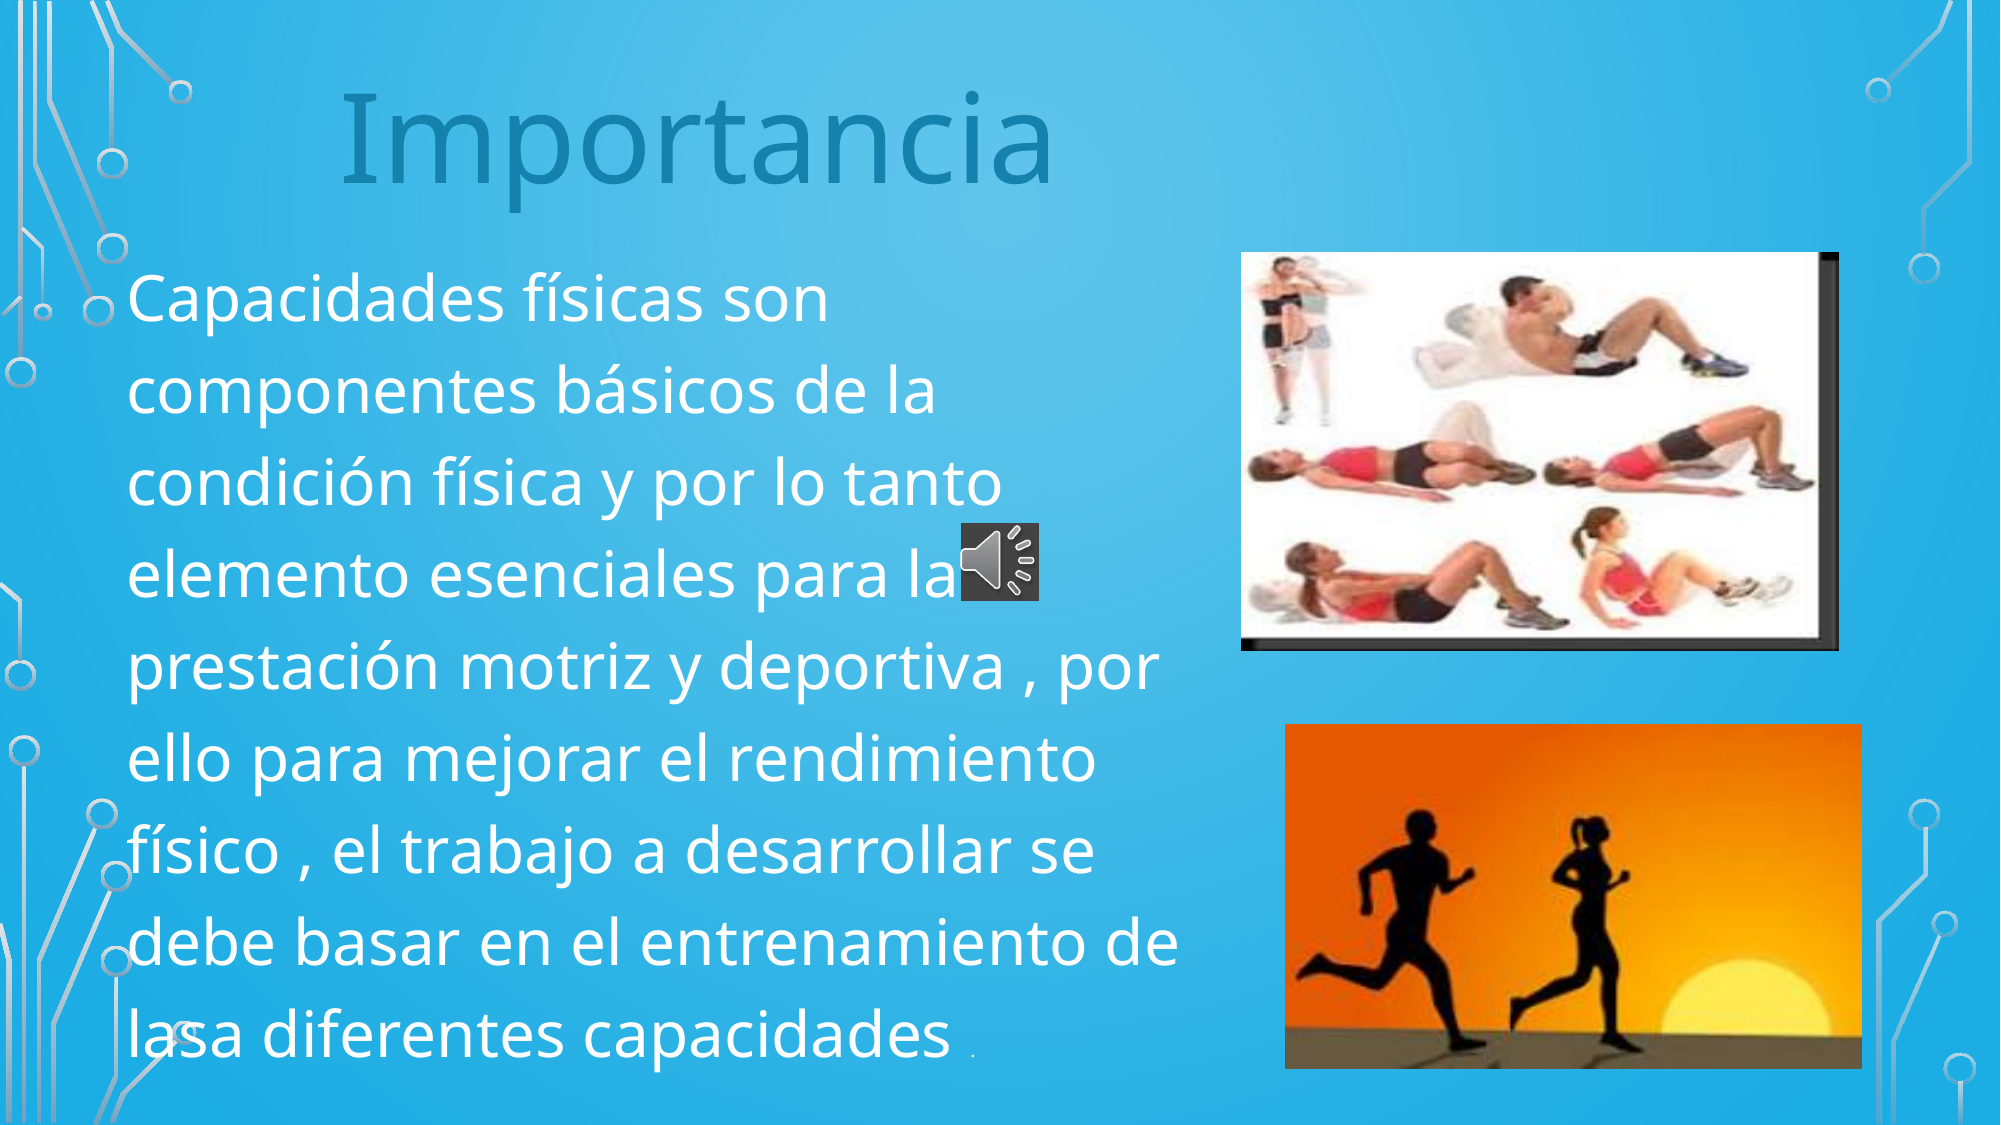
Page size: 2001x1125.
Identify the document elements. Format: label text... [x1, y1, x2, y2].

picture [1241, 251, 1839, 652]
list Capacidades físicas son componentes básicos de la condición física y por lo tanto elemento esenciales para la prestación motriz y deportiva , por ello para mejorar el rendimiento físico , el trabajo a desarrollar se debe basar en el entrenamiento de lasa diferentes capacidades . [111, 234, 1216, 1125]
picture [1285, 724, 1862, 1069]
picture [959, 522, 1040, 603]
title Importancia [324, 52, 1735, 235]
